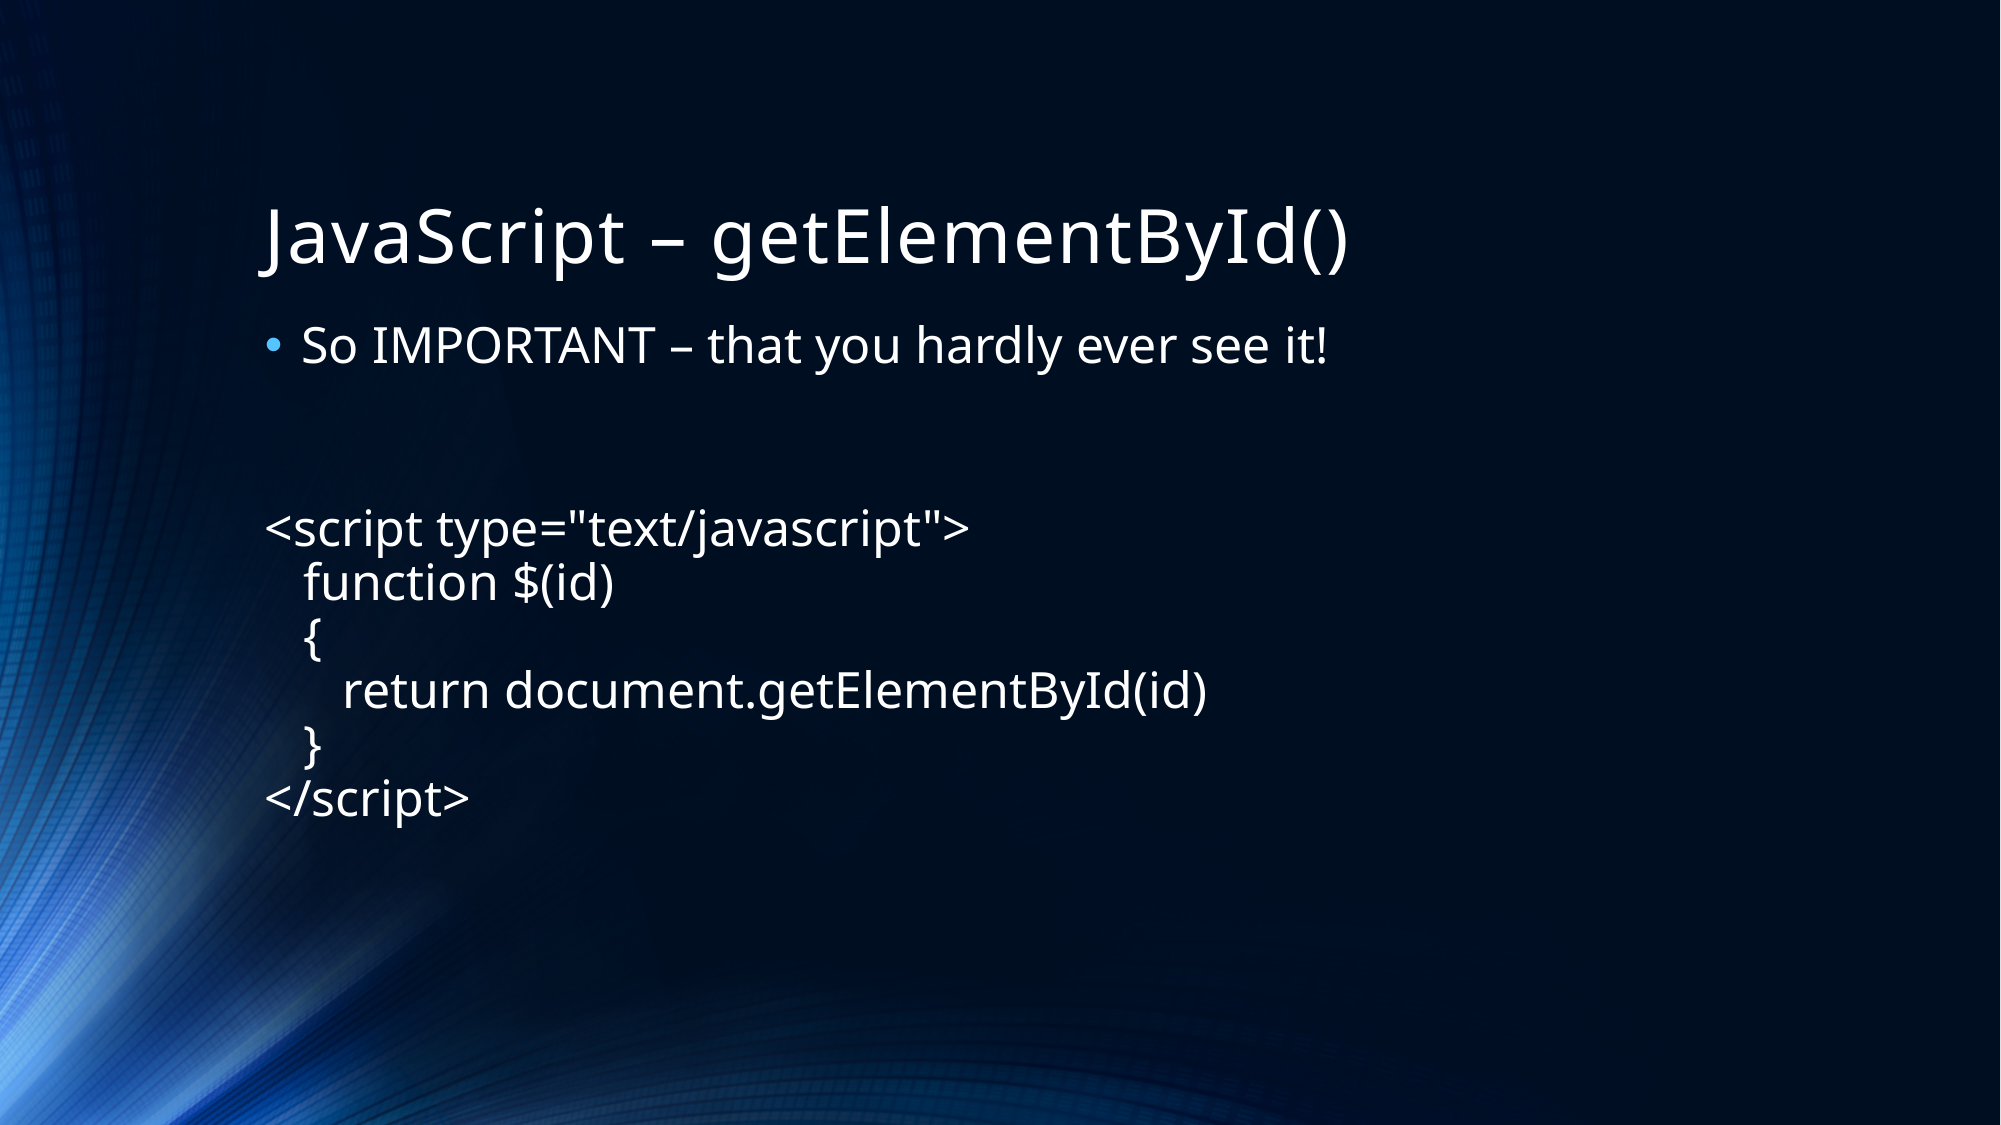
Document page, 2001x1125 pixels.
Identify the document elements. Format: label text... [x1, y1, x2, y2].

title JavaScript – getElementById() [249, 62, 1751, 288]
picture [0, 0, 2001, 1125]
list So IMPORTANT – that you hardly ever see it! <script type="text/javascript"> function $(id) { return document.getElementById(id) } </script> [249, 312, 1749, 988]
